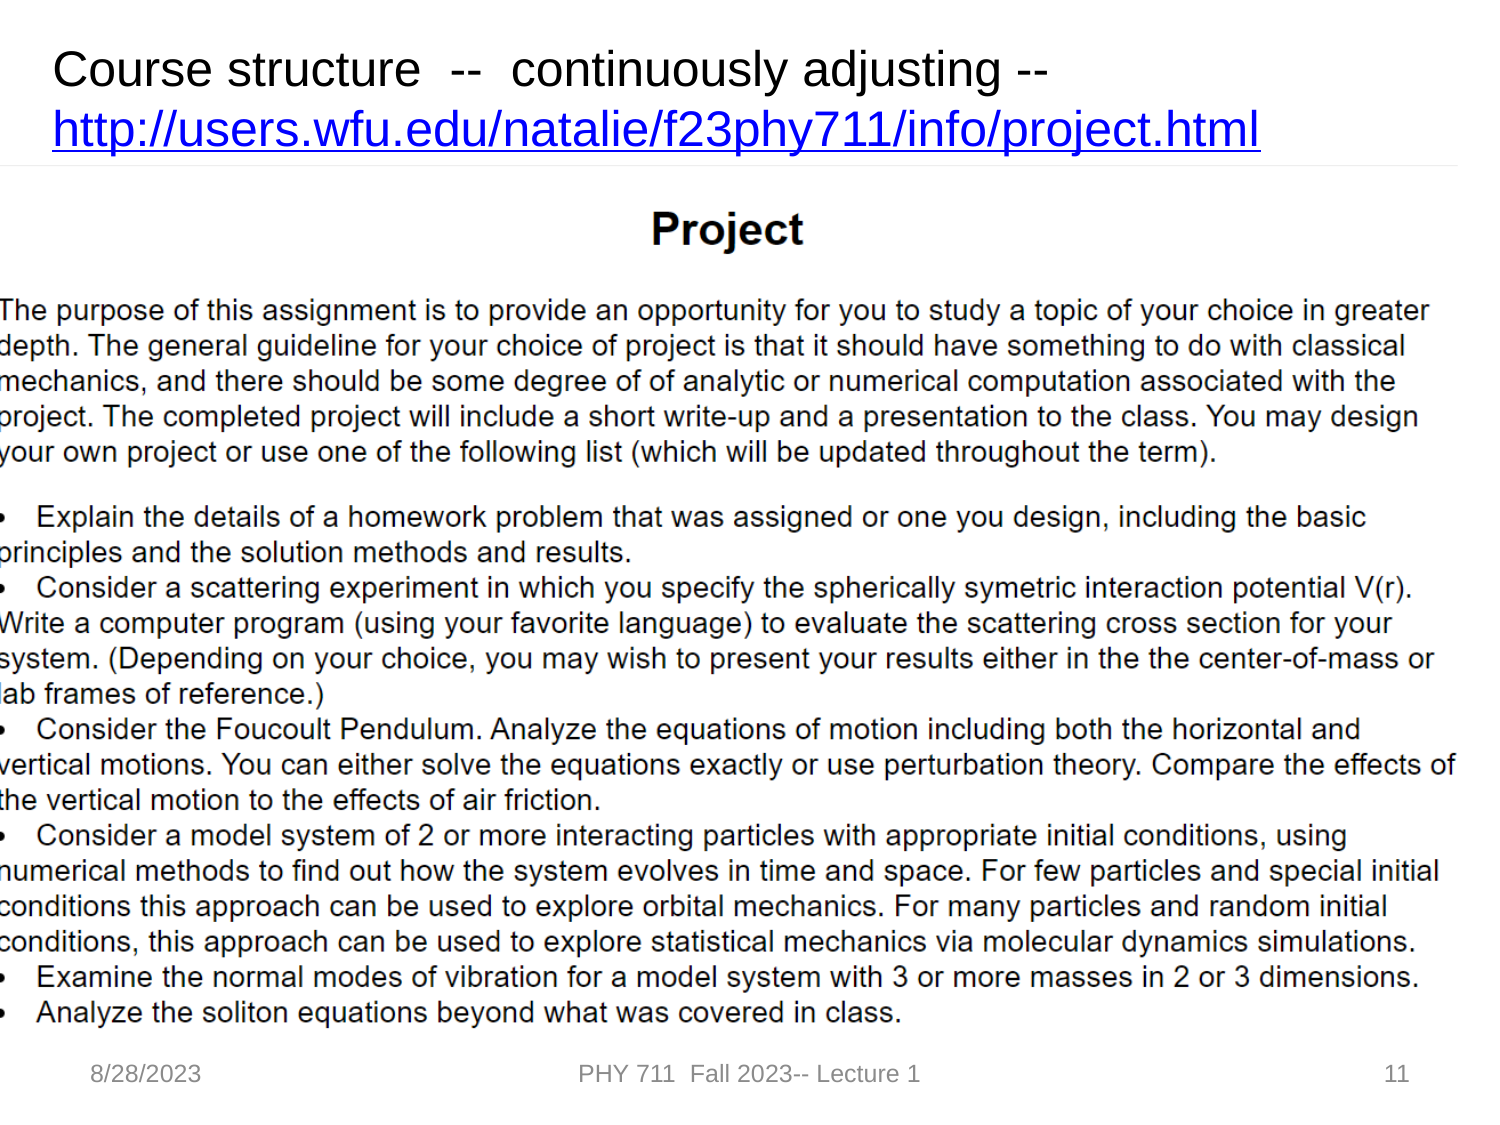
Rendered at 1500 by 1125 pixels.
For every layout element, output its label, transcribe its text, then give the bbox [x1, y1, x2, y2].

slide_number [75, 1052, 425, 1103]
picture [0, 165, 1467, 1043]
footer PHY 711 Fall 2023-- Lecture 1 [512, 1052, 988, 1103]
text_box Course structure -- continuously adjusting -- http://users.wfu.edu/natalie/f23phy711/info/project.html [37, 29, 1475, 165]
slide_number 11 [1074, 1052, 1425, 1103]
